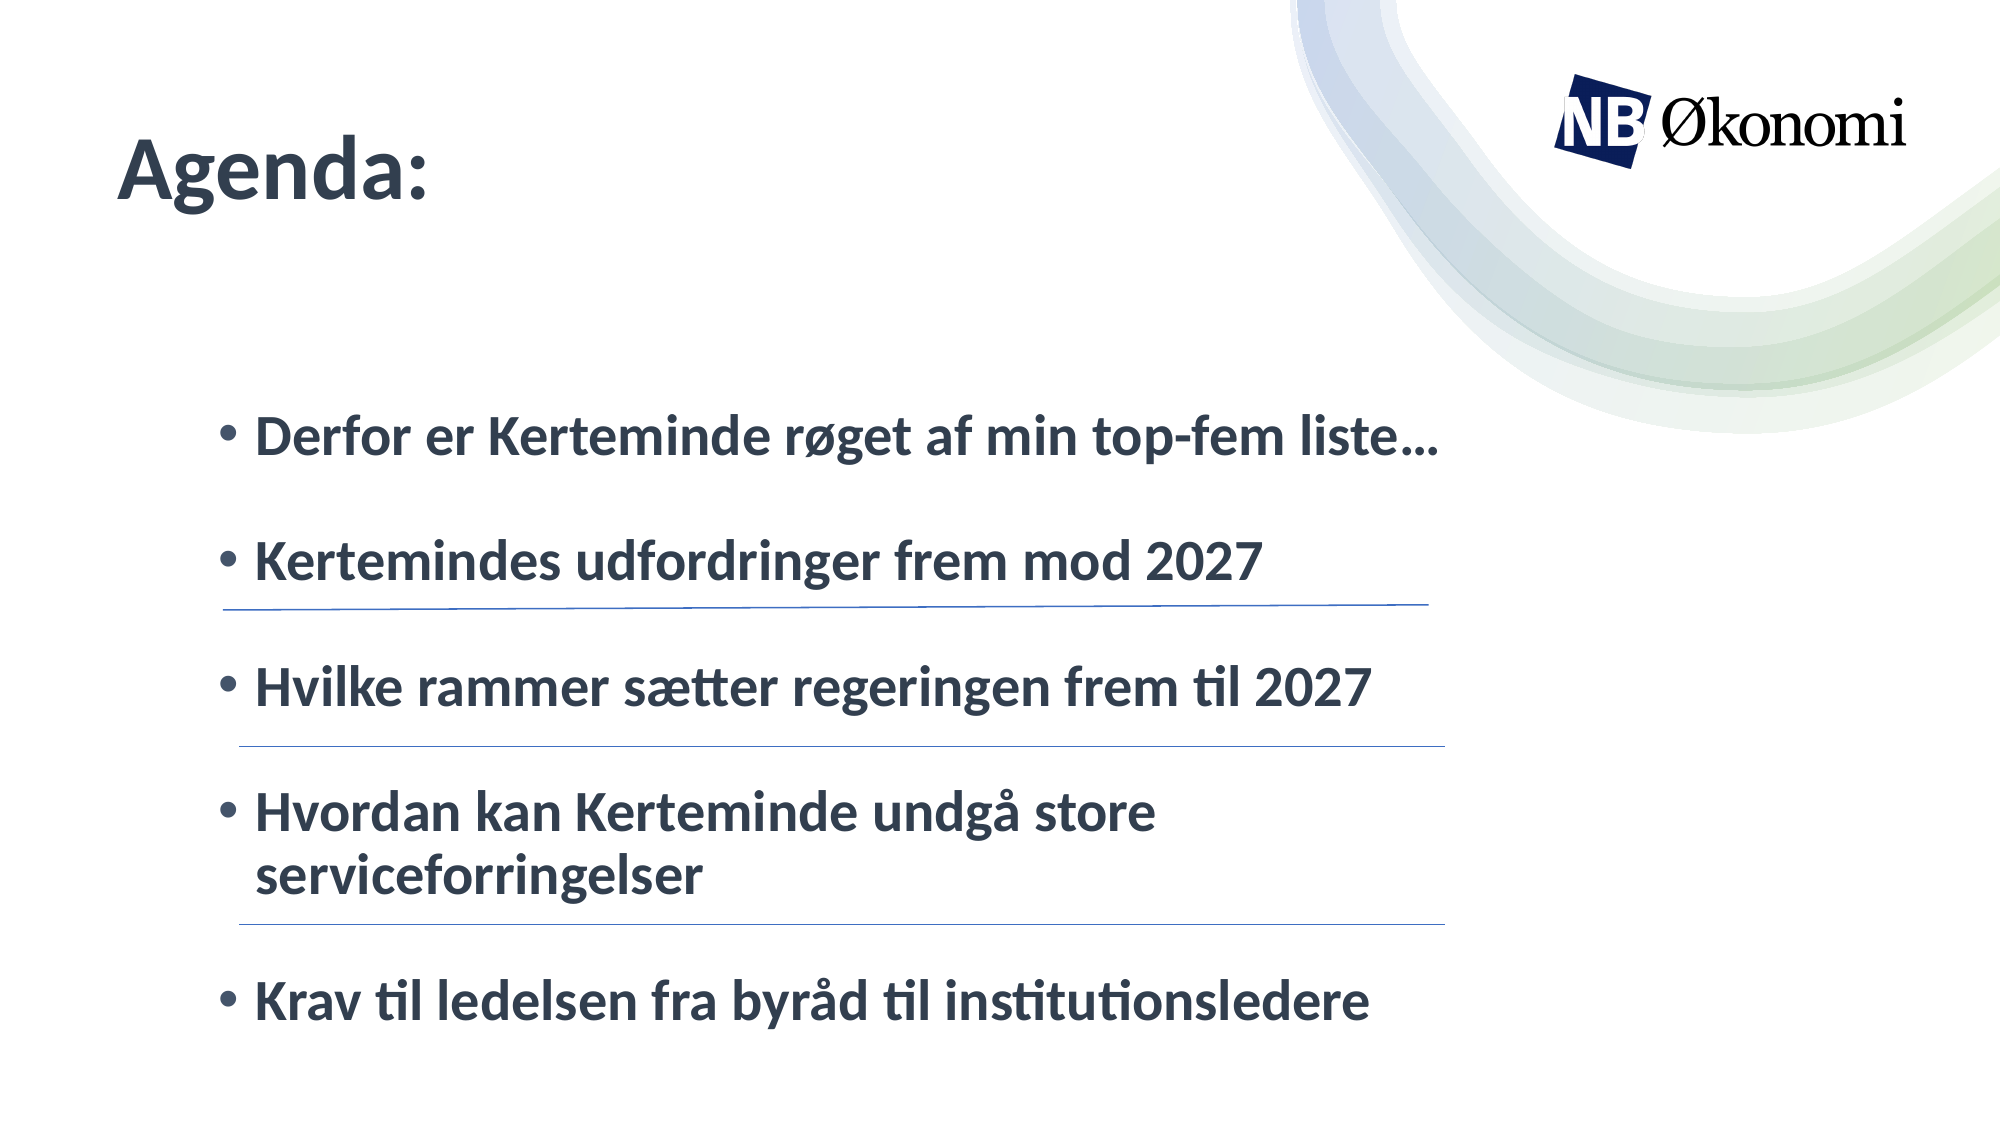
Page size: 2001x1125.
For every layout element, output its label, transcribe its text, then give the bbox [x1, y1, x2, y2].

picture [1553, 73, 1926, 169]
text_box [222, 604, 1429, 611]
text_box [1290, 0, 2000, 434]
text_box Derfor er Kerteminde røget af min top-fem liste… Kertemindes udfordringer frem mod 2027 Hvilke rammer sætter regeringen frem til 2027 Hvordan kan Kerteminde undgå store serviceforringelser Krav til ledelsen fra byråd til institutionsledere [203, 397, 1615, 1125]
title Agenda: [102, 51, 1285, 227]
